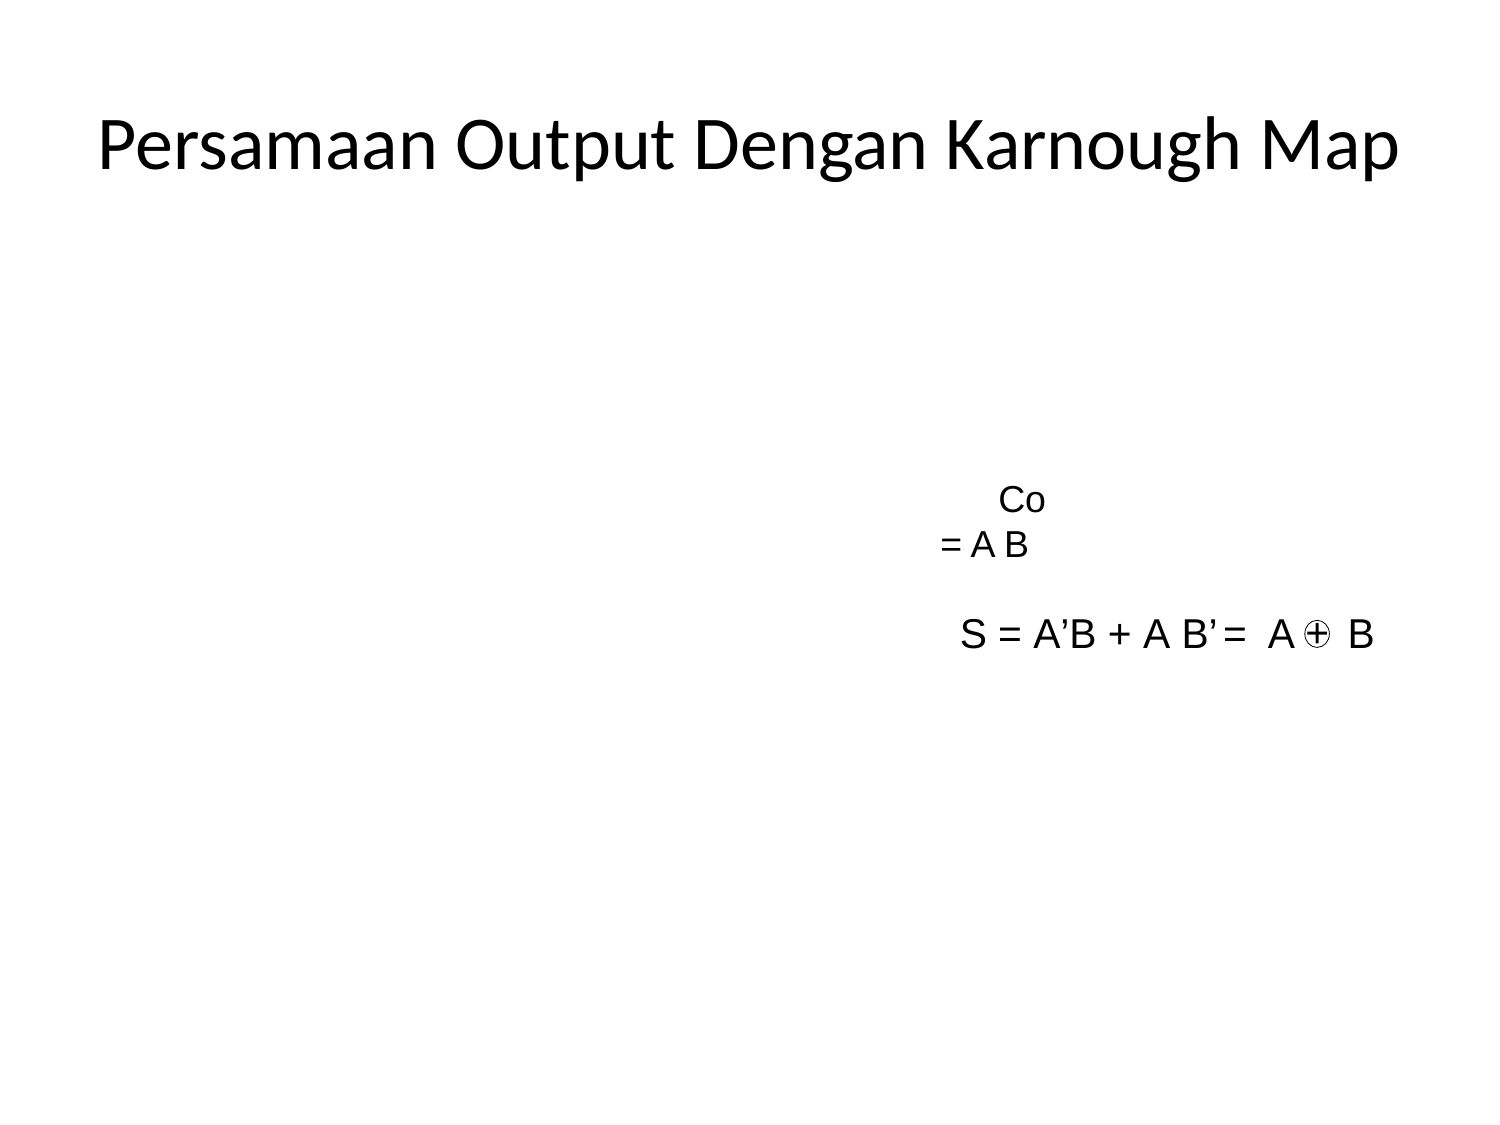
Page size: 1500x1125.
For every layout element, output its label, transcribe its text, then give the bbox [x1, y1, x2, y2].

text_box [926, 597, 1399, 674]
text_box Co = A B [896, 467, 1074, 528]
title Persamaan Output Dengan Karnough Map [75, 45, 1425, 233]
